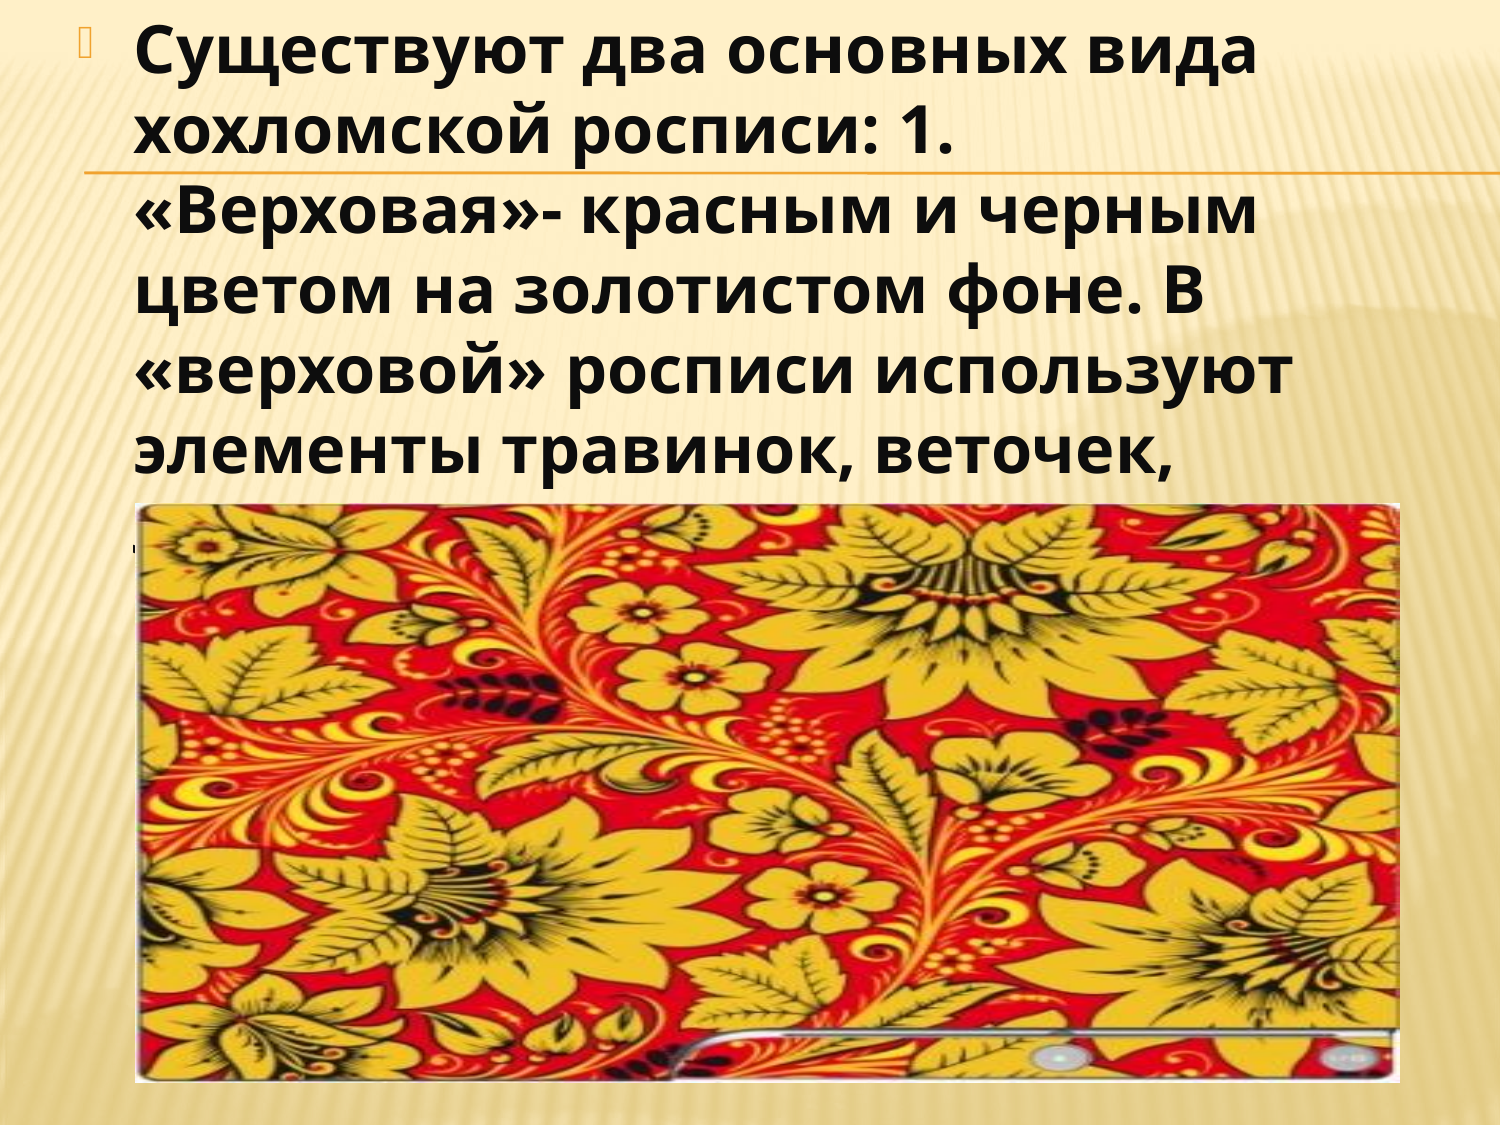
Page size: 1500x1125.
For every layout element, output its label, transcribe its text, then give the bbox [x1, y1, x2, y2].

list Существуют два основных вида хохломской росписи: 1. «Верховая»- красным и черным цветом на золотистом фоне. В «верховой» росписи используют элементы травинок, веточек, листочков, ягодок, расположенных вокруг стебля. [62, 0, 1413, 743]
picture [135, 503, 1400, 1083]
